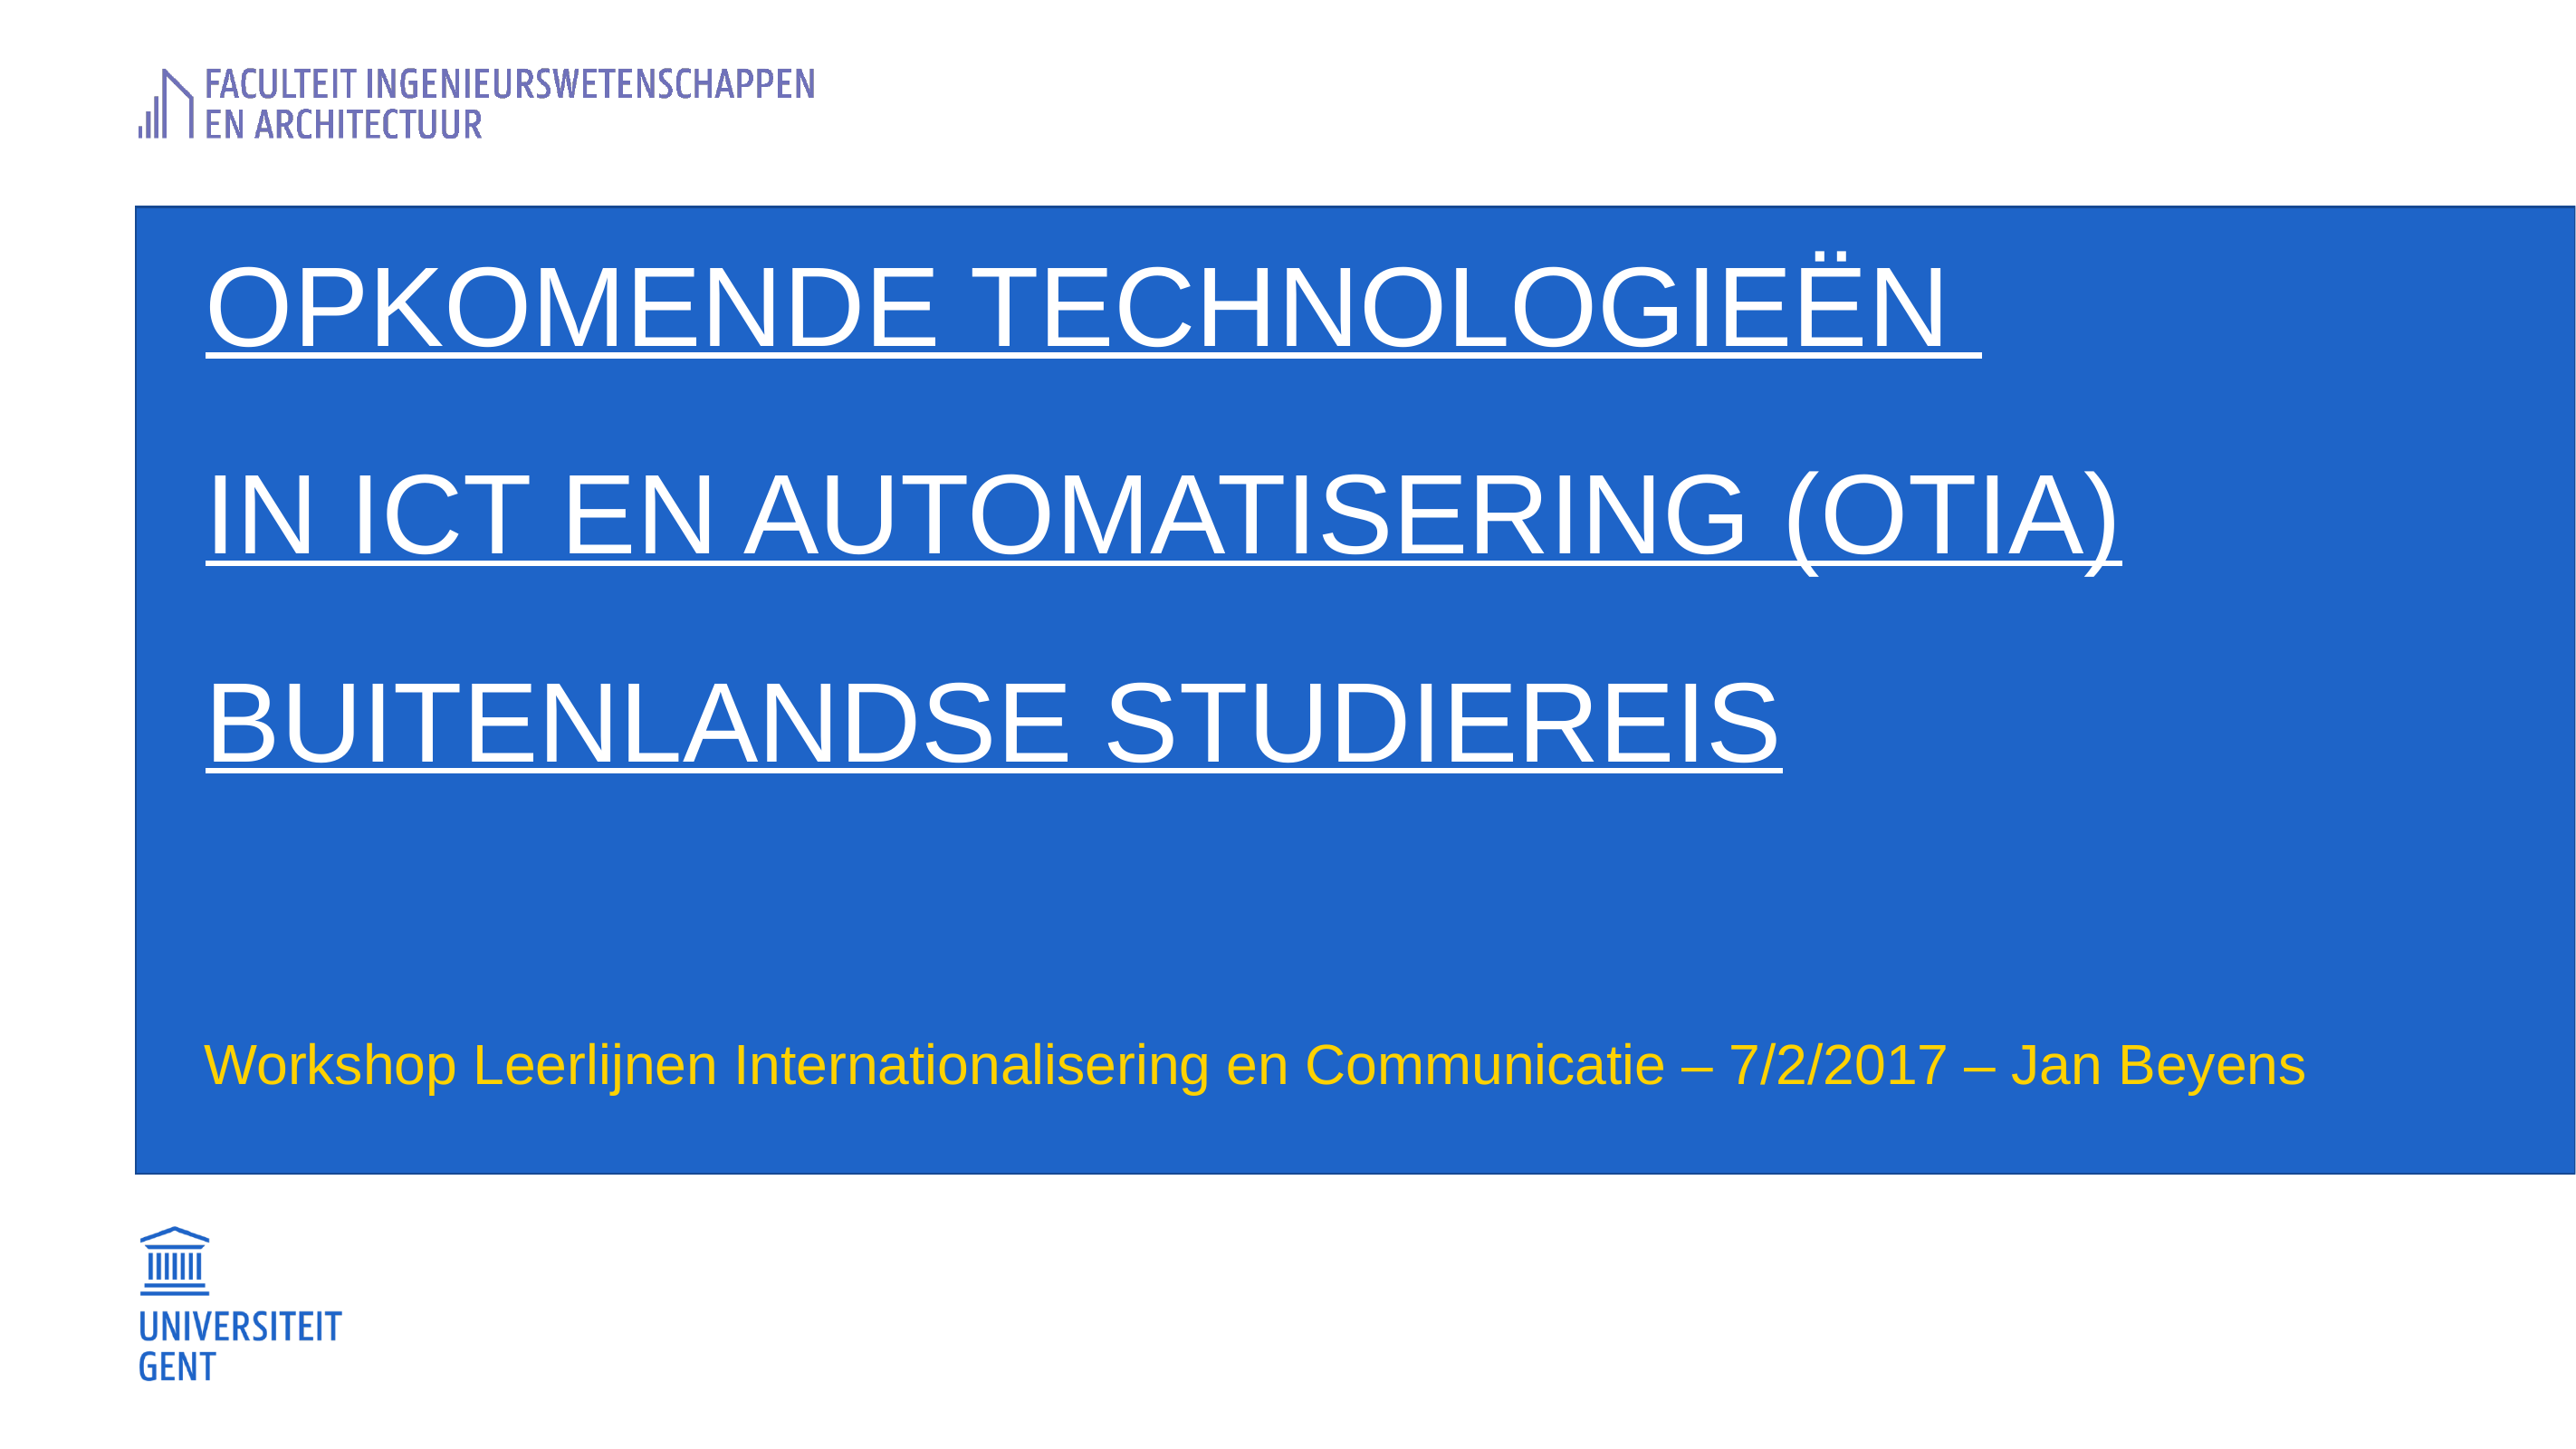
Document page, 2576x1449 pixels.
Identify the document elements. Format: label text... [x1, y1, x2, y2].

subtitle Workshop Leerlijnen Internationalisering en Communicatie – 7/2/2017 – Jan Beyens [190, 1021, 2447, 1108]
title Opkomende Technologieën in ICT en Automatisering (OTIa) Buitenlandse Studiereis [191, 340, 2447, 999]
picture [72, 1174, 415, 1449]
picture [69, 0, 897, 207]
